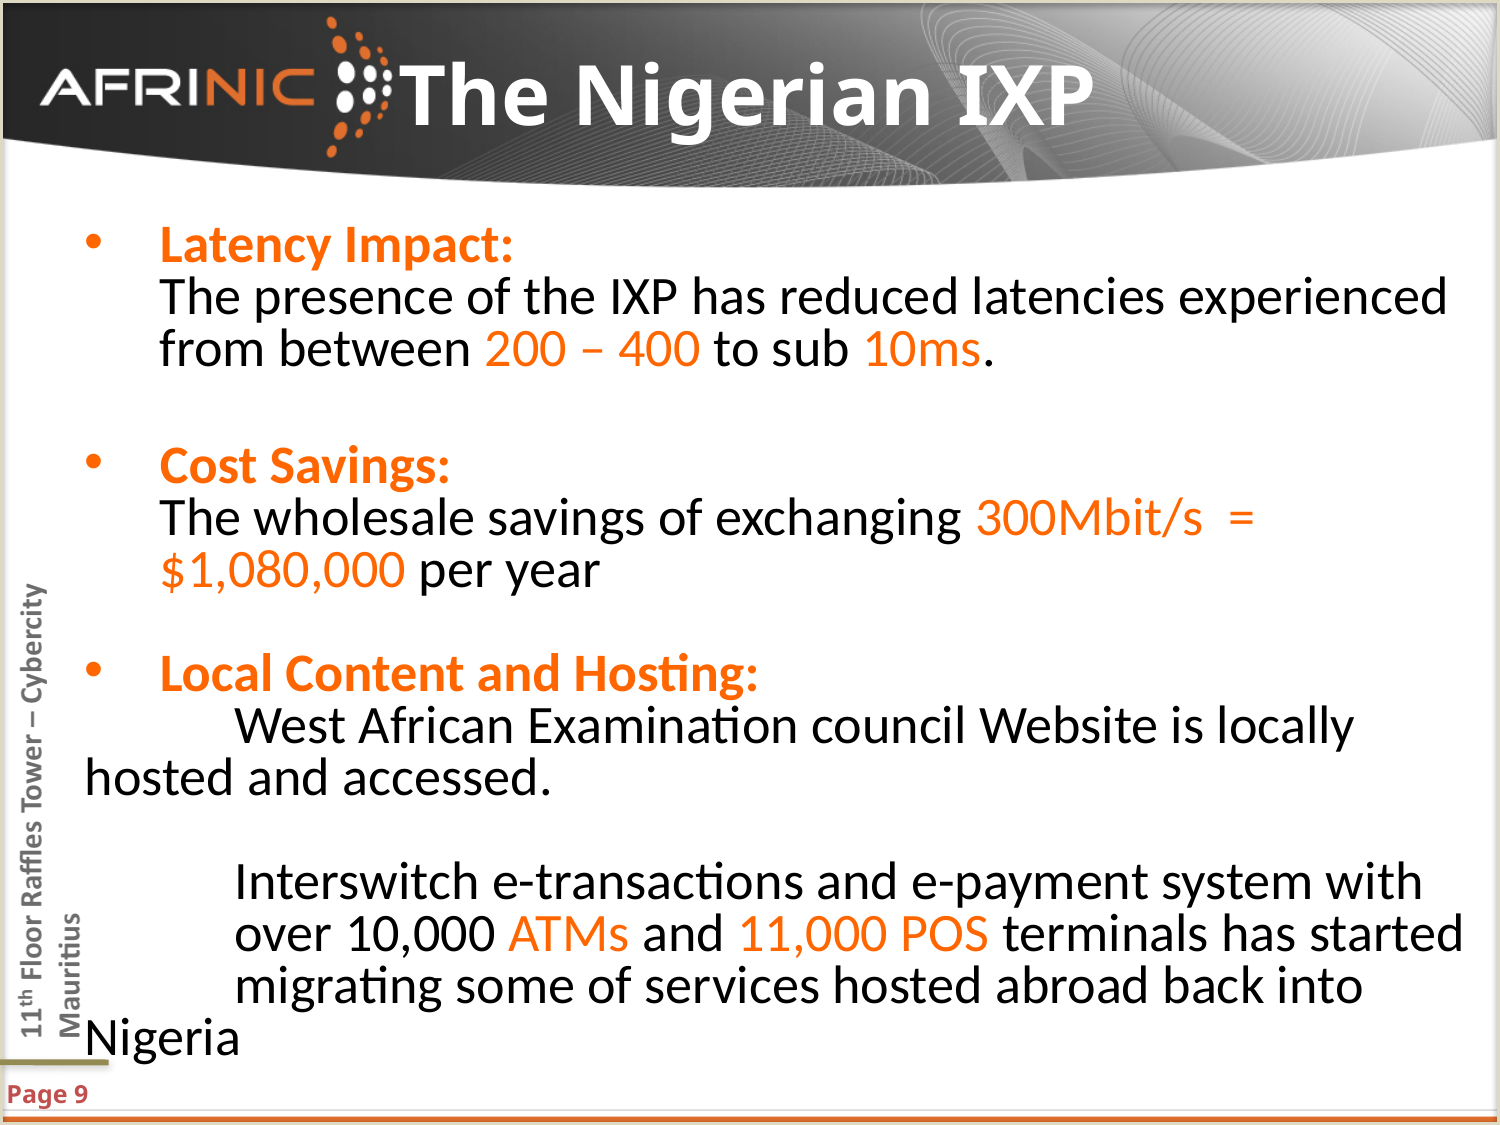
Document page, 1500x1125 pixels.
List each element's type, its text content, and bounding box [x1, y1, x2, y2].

picture [0, 513, 104, 1048]
picture [3, 3, 1497, 213]
text_box Latency Impact: The presence of the IXP has reduced latencies experienced from between 200 – 400 to sub 10ms. Cost Savings: The wholesale savings of exchanging 300Mbit/s = $1,080,000 per year Local Content and Hosting: West African Examination council Website is locally hosted and accessed. Interswitch e-transactions and e-payment system with over 10,000 ATMs and 11,000 POS terminals has started migrating some of services hosted abroad back into Nigeria [0, 213, 1500, 1125]
text_box The Nigerian IXP [263, 0, 1261, 205]
